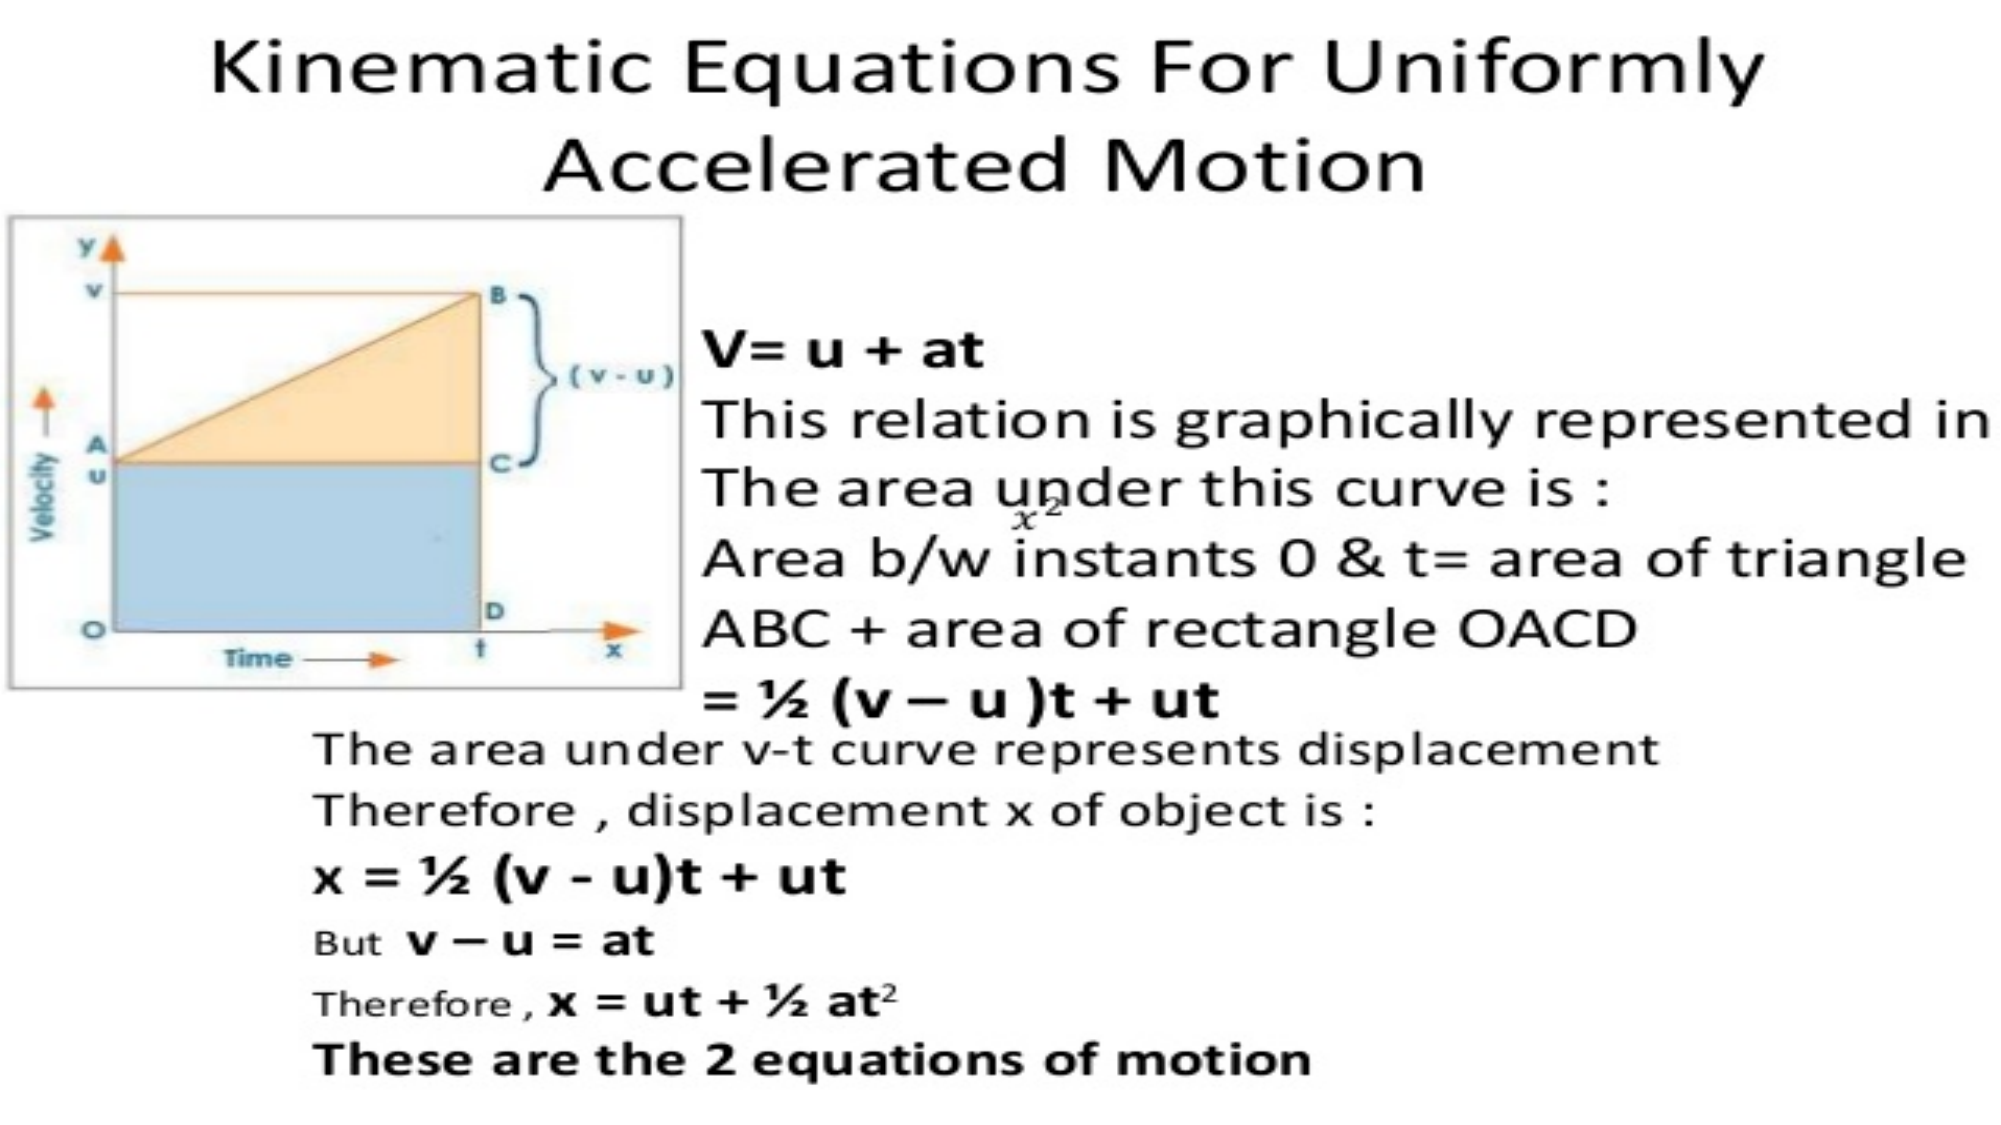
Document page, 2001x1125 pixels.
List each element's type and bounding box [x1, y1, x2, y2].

list [0, 0, 2000, 1125]
